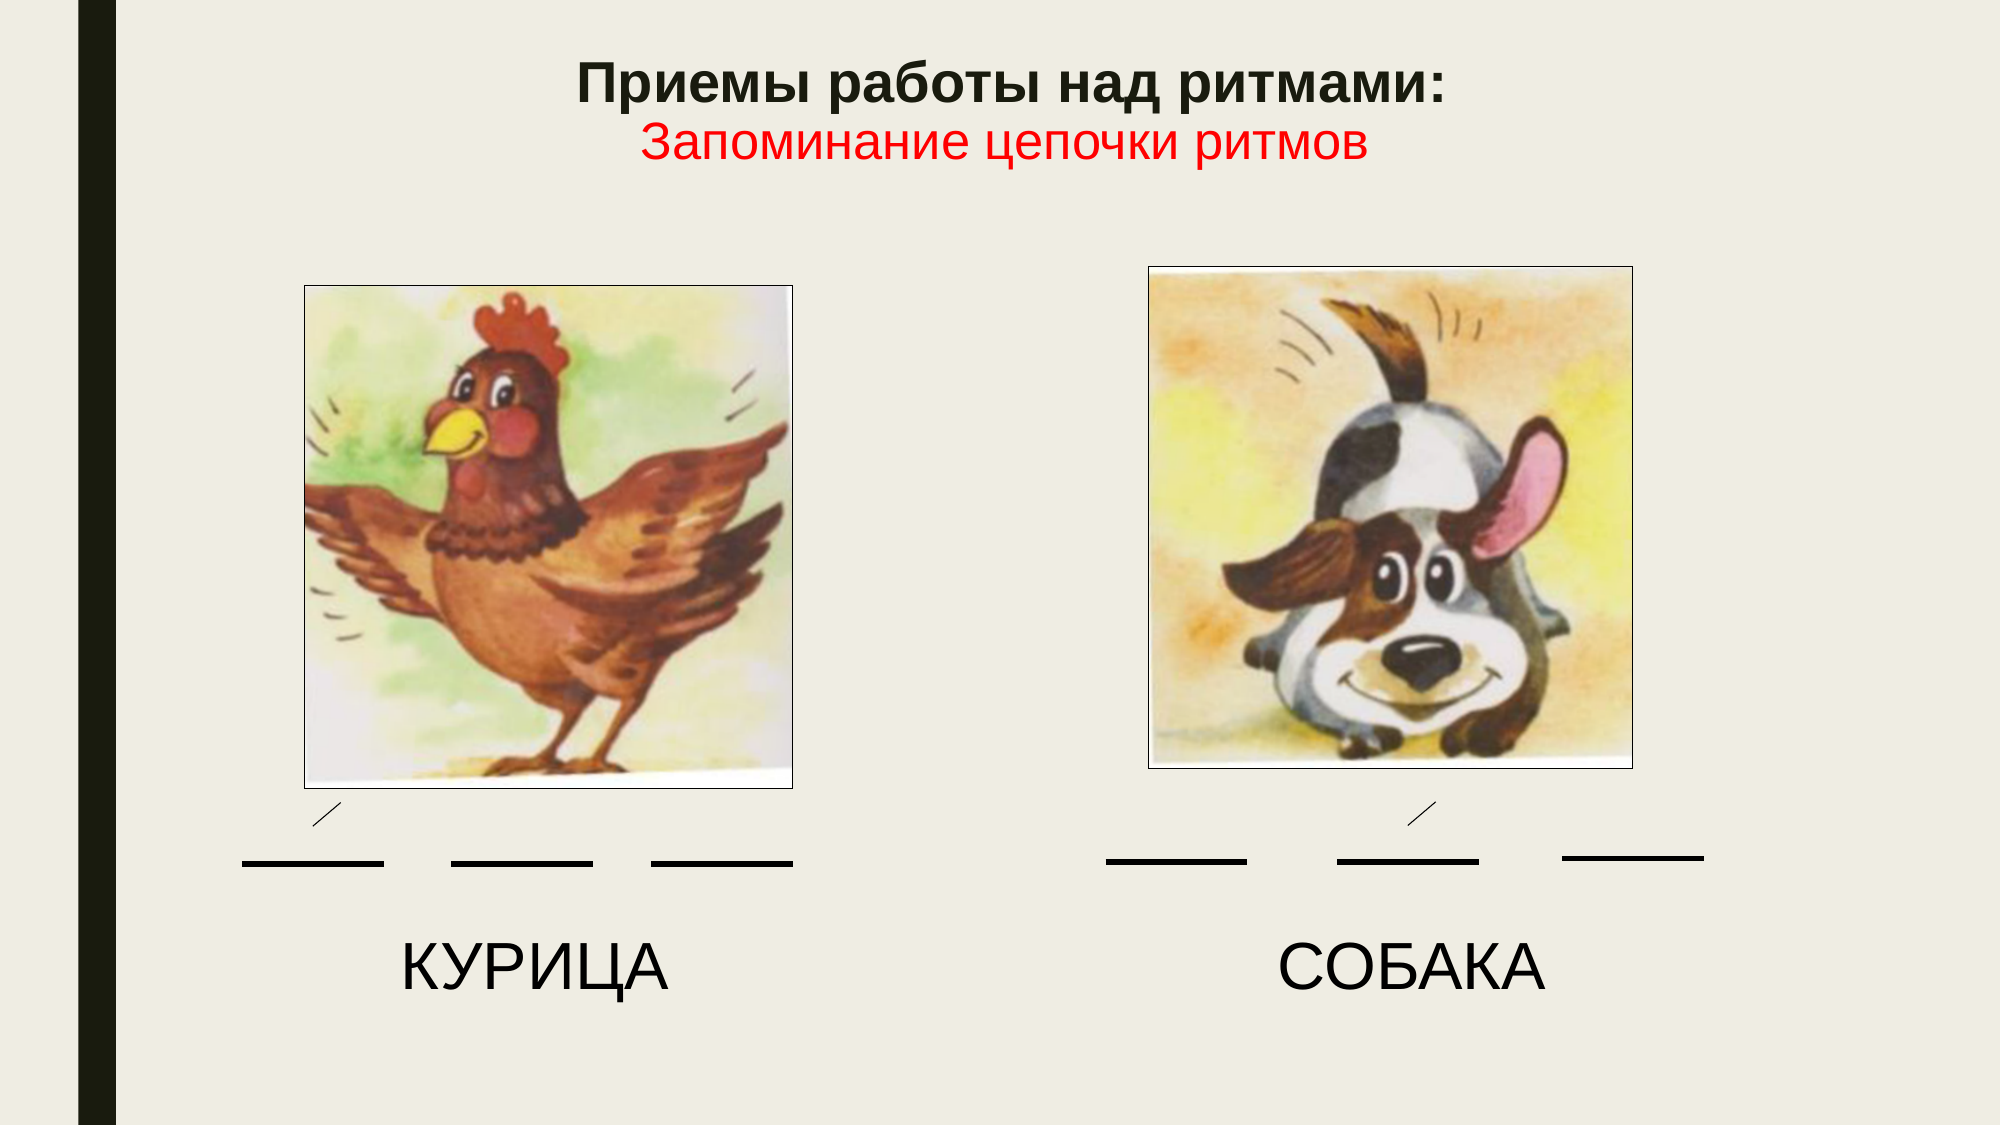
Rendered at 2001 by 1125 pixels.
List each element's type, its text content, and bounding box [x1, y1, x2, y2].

title Приемы работы над ритмами: Запоминание цепочки ритмов [225, 46, 1800, 243]
picture [304, 285, 793, 789]
text_box КУРИЦА СОБАКА [274, 915, 1751, 1010]
picture [1148, 266, 1633, 769]
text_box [312, 802, 341, 827]
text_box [1407, 801, 1436, 826]
